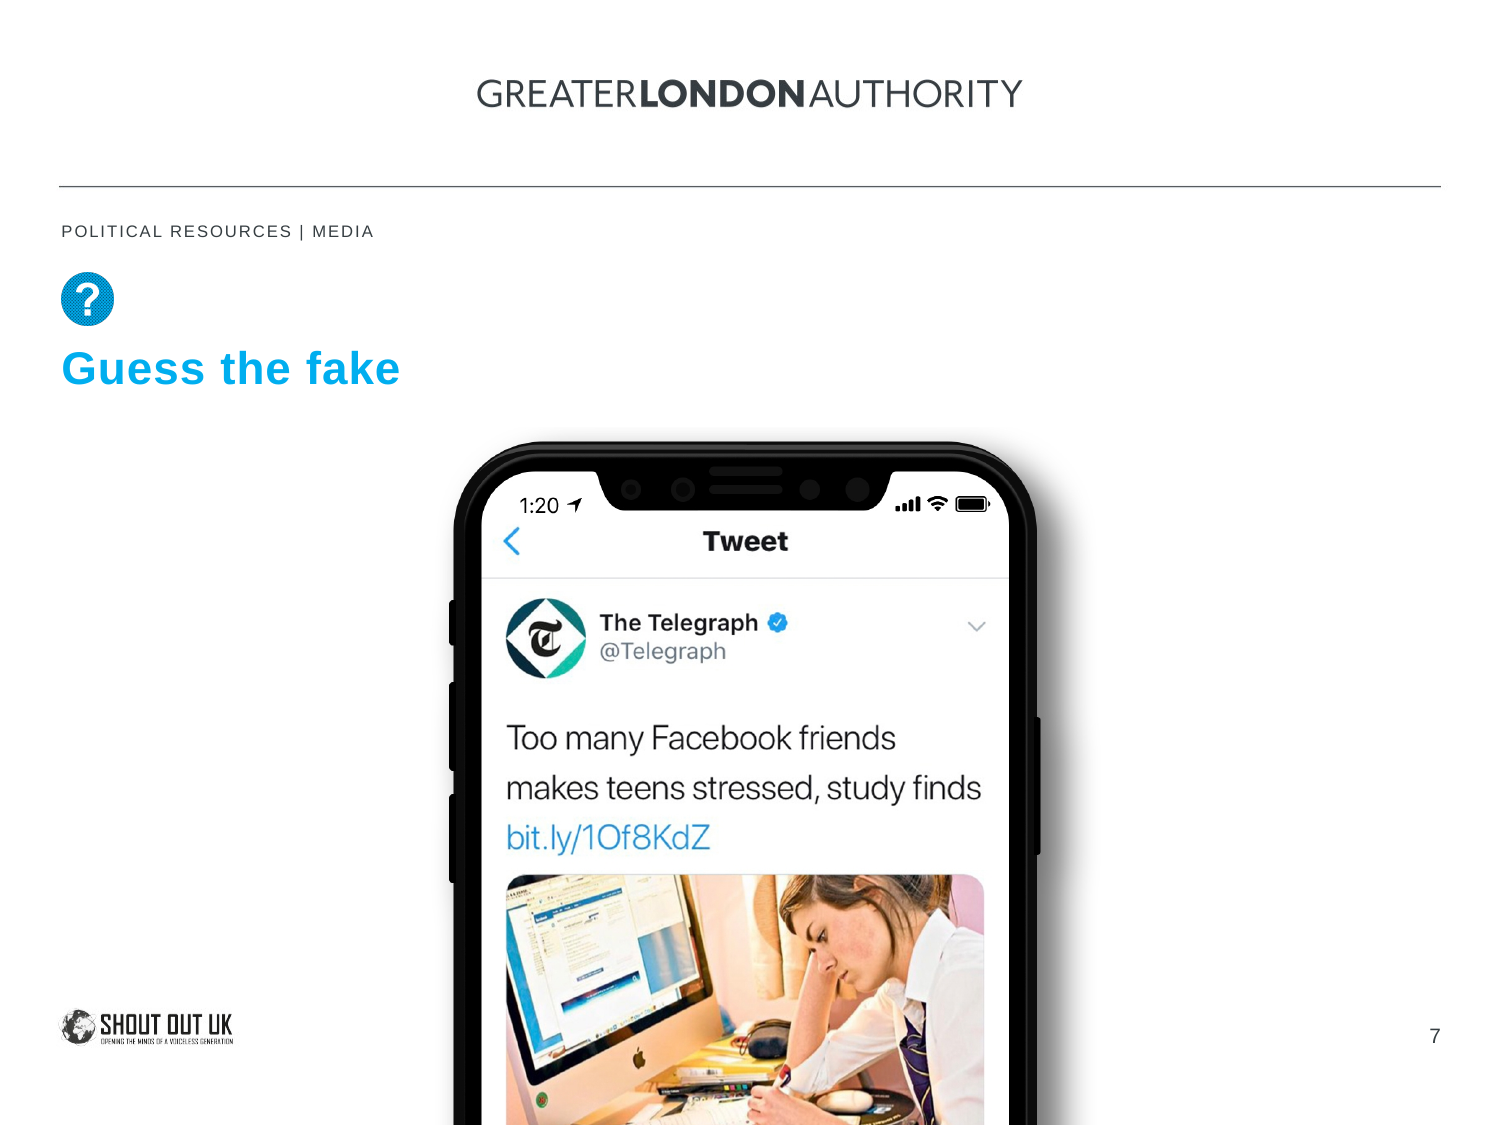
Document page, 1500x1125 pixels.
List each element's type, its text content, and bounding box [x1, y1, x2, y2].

picture [0, 0, 1500, 1125]
slide_number 7 [1262, 1025, 1441, 1047]
list Guess the fake [61, 338, 1438, 428]
